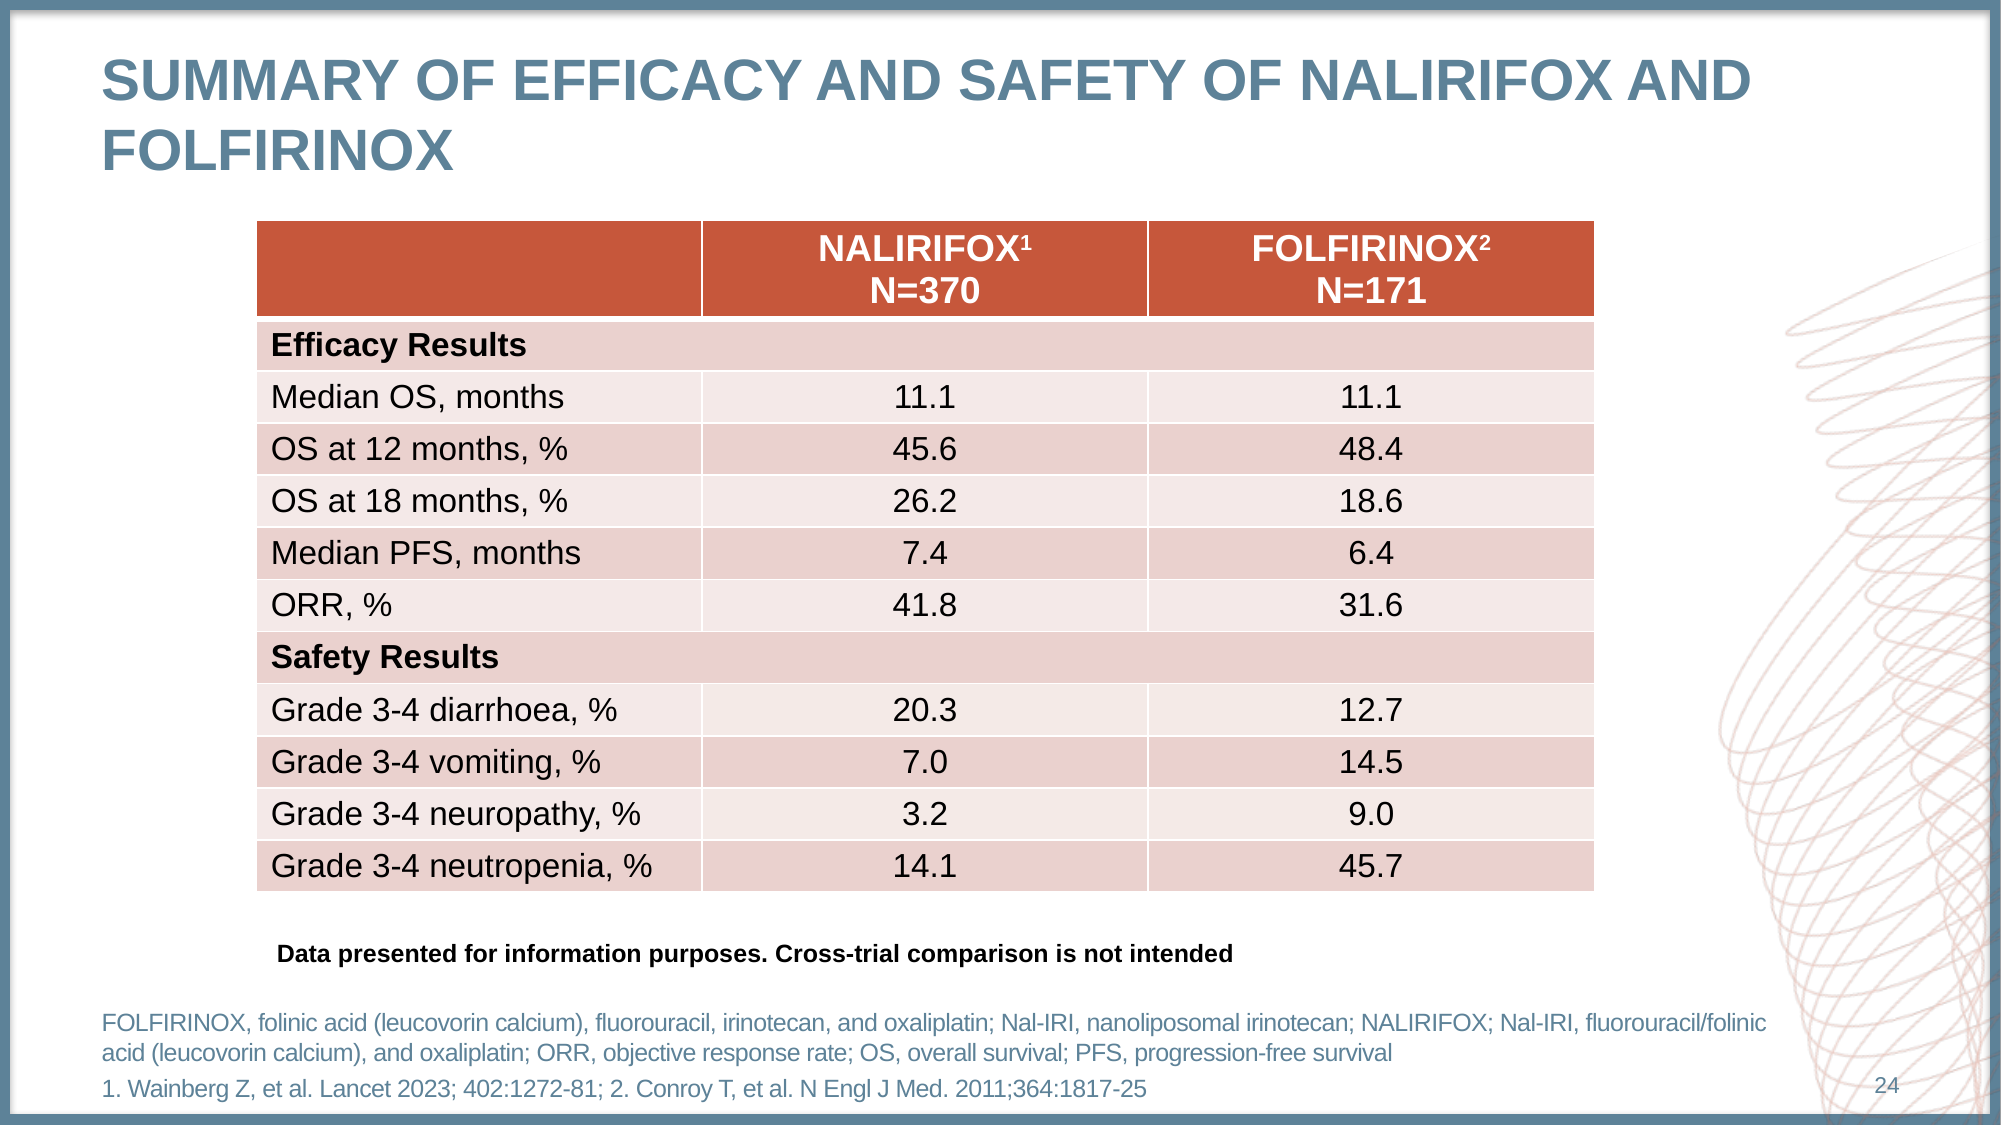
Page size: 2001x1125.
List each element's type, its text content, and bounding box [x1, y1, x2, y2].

table_cell 31.6 [1149, 580, 1594, 631]
table_cell 11.1 [1149, 372, 1594, 422]
table_cell 14.5 [1149, 737, 1594, 787]
table_cell 11.1 [703, 372, 1147, 422]
title Summary of Efficacy and safety of NALIRIFOX and FOLFIRINOX [101, 42, 1900, 185]
table_header [257, 221, 701, 316]
table_cell Grade 3-4 neuropathy, % [257, 789, 701, 839]
table_cell Grade 3-4 vomiting, % [257, 737, 701, 787]
table_cell Grade 3-4 neutropenia, % [257, 841, 701, 891]
table_cell 6.4 [1149, 528, 1594, 579]
table_cell 45.6 [703, 424, 1147, 474]
table_cell OS at 18 months, % [257, 476, 701, 526]
table_cell 3.2 [703, 789, 1147, 839]
table_cell 45.7 [1149, 841, 1594, 891]
table_cell 48.4 [1149, 424, 1594, 474]
table_cell Median OS, months [257, 372, 701, 422]
table_cell 18.6 [1149, 476, 1594, 526]
table_cell 14.1 [703, 841, 1147, 891]
table_cell OS at 12 months, % [257, 424, 701, 474]
list FOLFIRINOX, folinic acid (leucovorin calcium), fluorouracil, irinotecan, and oxaliplatin; Nal-IRI, nanoliposomal irinotecan; NALIRIFOX; Nal-IRI, fluorouracil/folinic acid (leucovorin calcium), and oxaliplatin; ORR, objective response rate; OS, overall survival; PFS, progression-free survival 1. Wainberg Z, et al. Lancet 2023; 402:1272-81; 2. Conroy T, et al. N Engl J Med. 2011;364:1817-25 [101, 1024, 1772, 1085]
table_cell 20.3 [703, 684, 1147, 735]
table_cell Grade 3-4 diarrhoea, % [257, 684, 701, 735]
table_cell Median PFS, months [257, 528, 701, 579]
table_cell 9.0 [1149, 789, 1594, 839]
slide_number 24 [1771, 1054, 1900, 1115]
table_cell Safety Results [257, 632, 1594, 683]
table_cell 26.2 [703, 476, 1147, 526]
text_box Data presented for information purposes. Cross-trial comparison is not intended [262, 929, 1251, 975]
table_cell Efficacy Results [257, 322, 1594, 370]
table_cell ORR, % [257, 580, 701, 631]
table_cell 41.8 [703, 580, 1147, 631]
table_header NALIRIFOX1 N=370 [703, 221, 1147, 316]
table_cell 7.0 [703, 737, 1147, 787]
table_cell 12.7 [1149, 684, 1594, 735]
table_header FOLFIRINOX2 N=171 [1149, 221, 1594, 316]
table_cell 7.4 [703, 528, 1147, 579]
